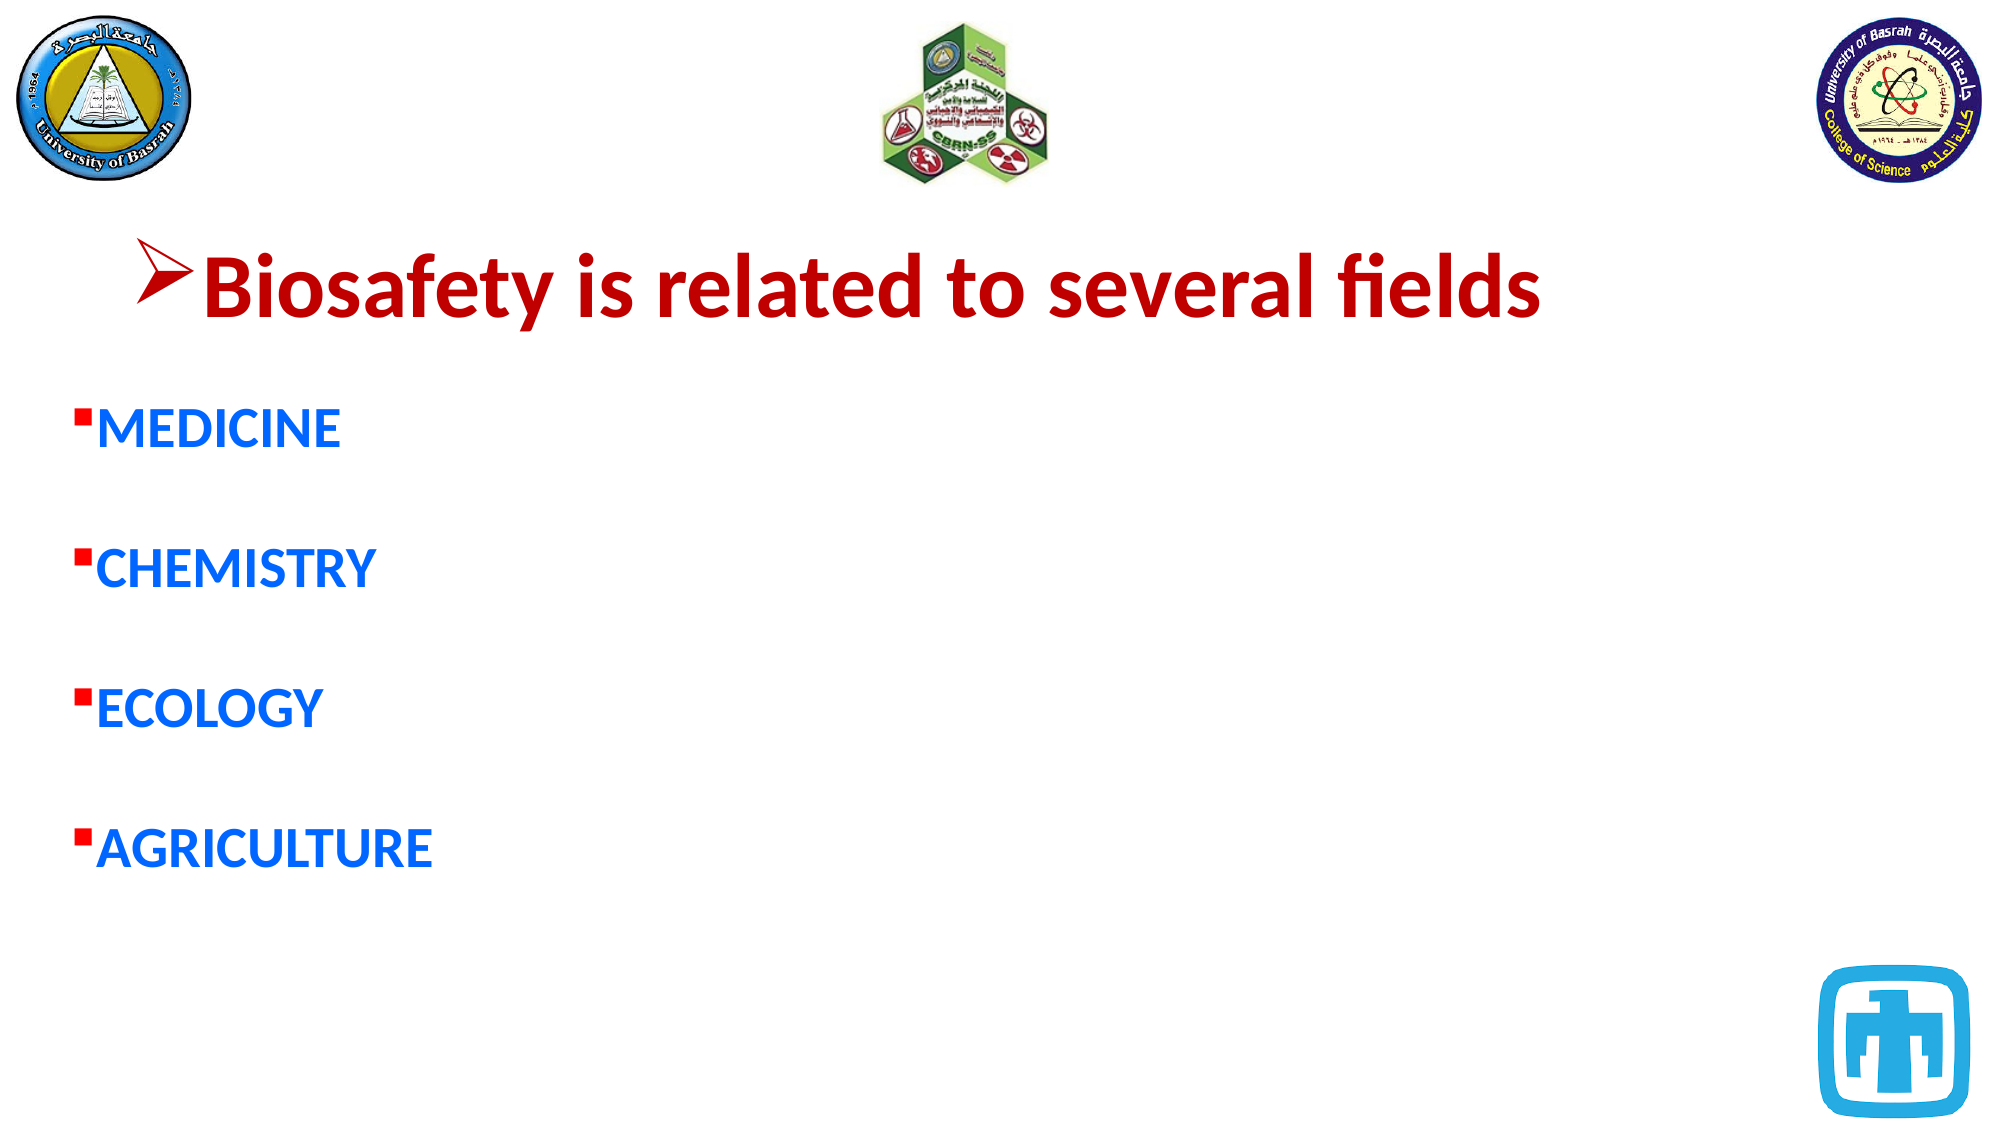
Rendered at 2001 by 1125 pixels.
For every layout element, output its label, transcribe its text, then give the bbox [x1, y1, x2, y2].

picture [879, 21, 1049, 187]
picture [1816, 17, 1982, 183]
text_box MEDICINE CHEMISTRY ECOLOGY AGRICULTURE [55, 382, 1946, 887]
picture [1786, 959, 2000, 1125]
picture [16, 15, 192, 181]
title Biosafety is related to several fields [114, 178, 1873, 382]
